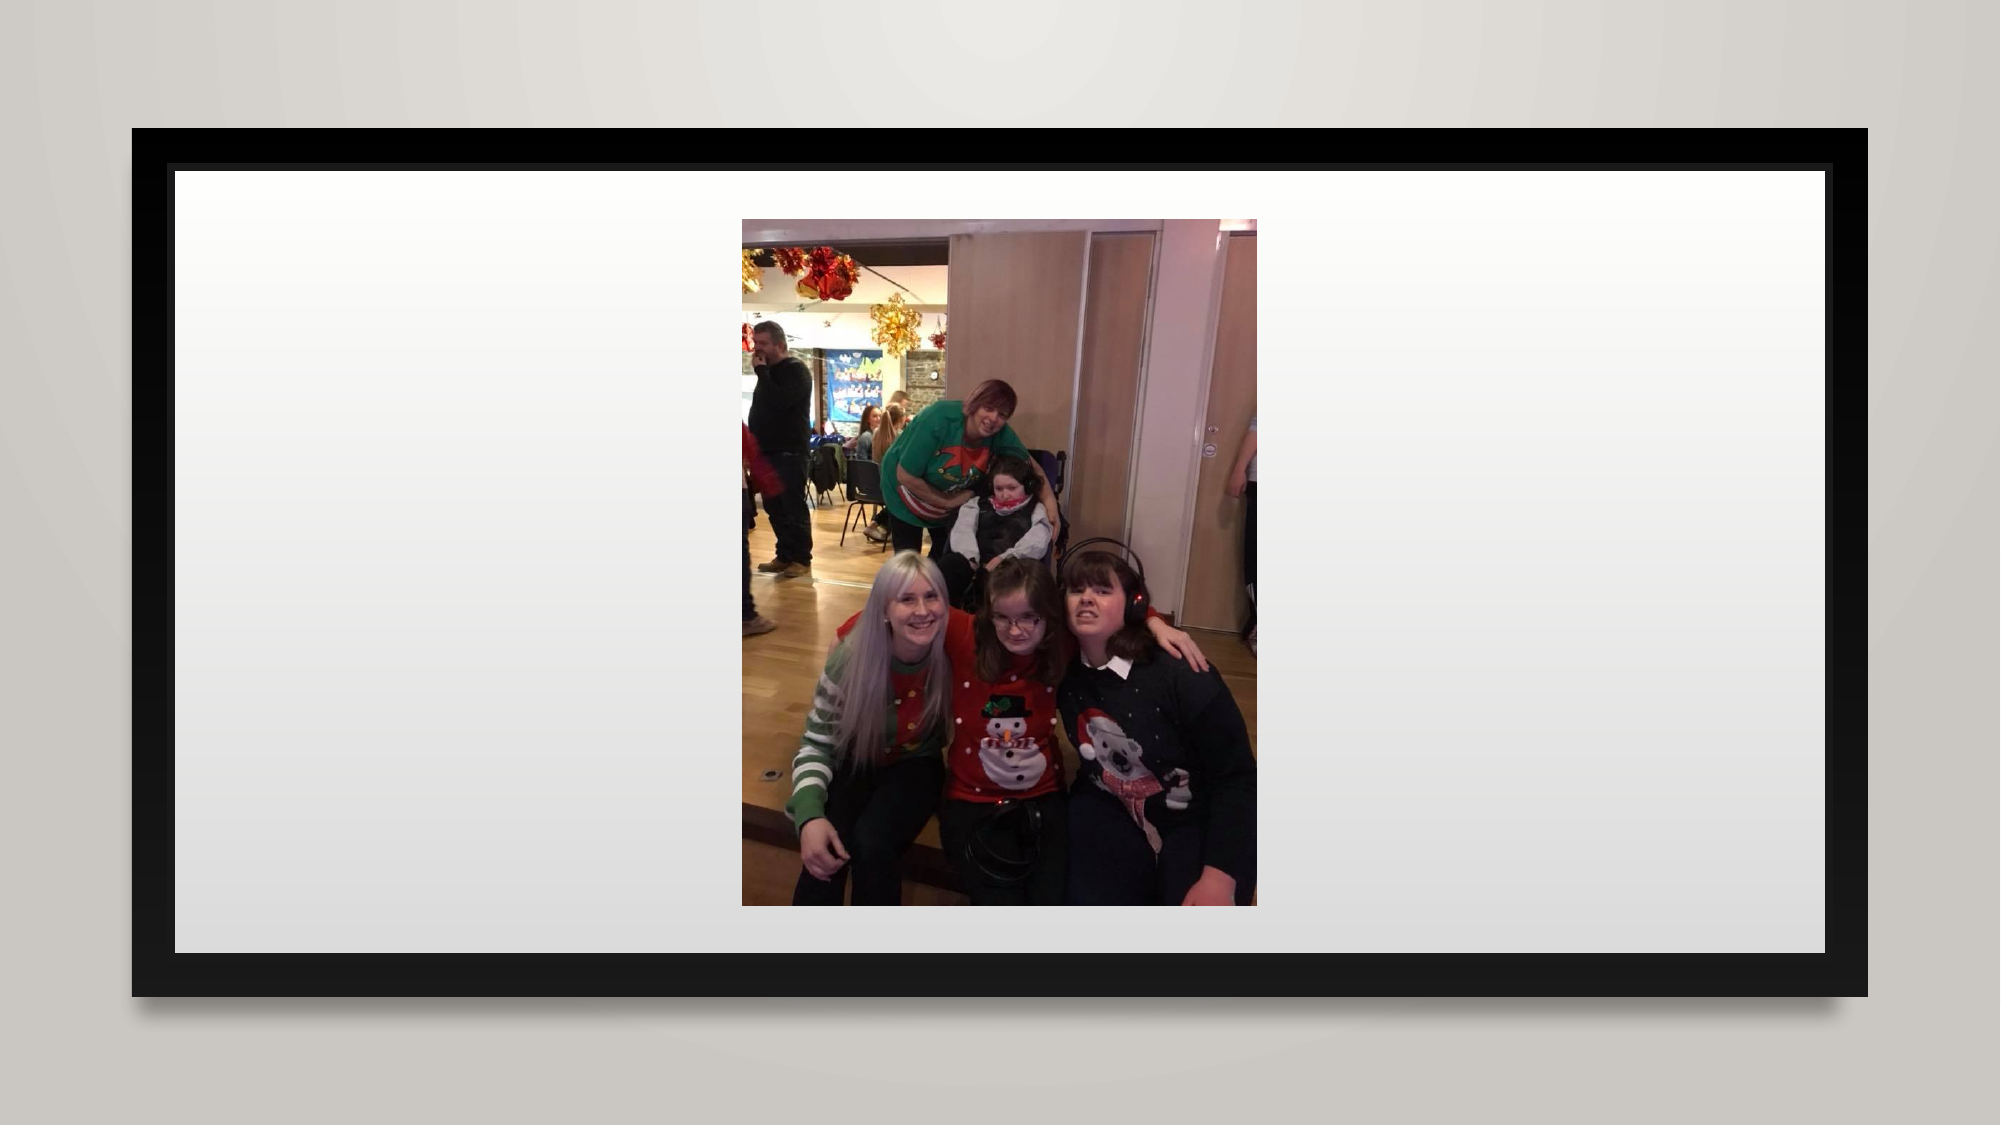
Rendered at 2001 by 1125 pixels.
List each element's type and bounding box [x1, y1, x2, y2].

text_box [0, 0, 2000, 1125]
text_box [131, 128, 1869, 997]
picture [742, 219, 1258, 906]
text_box [170, 166, 1829, 958]
